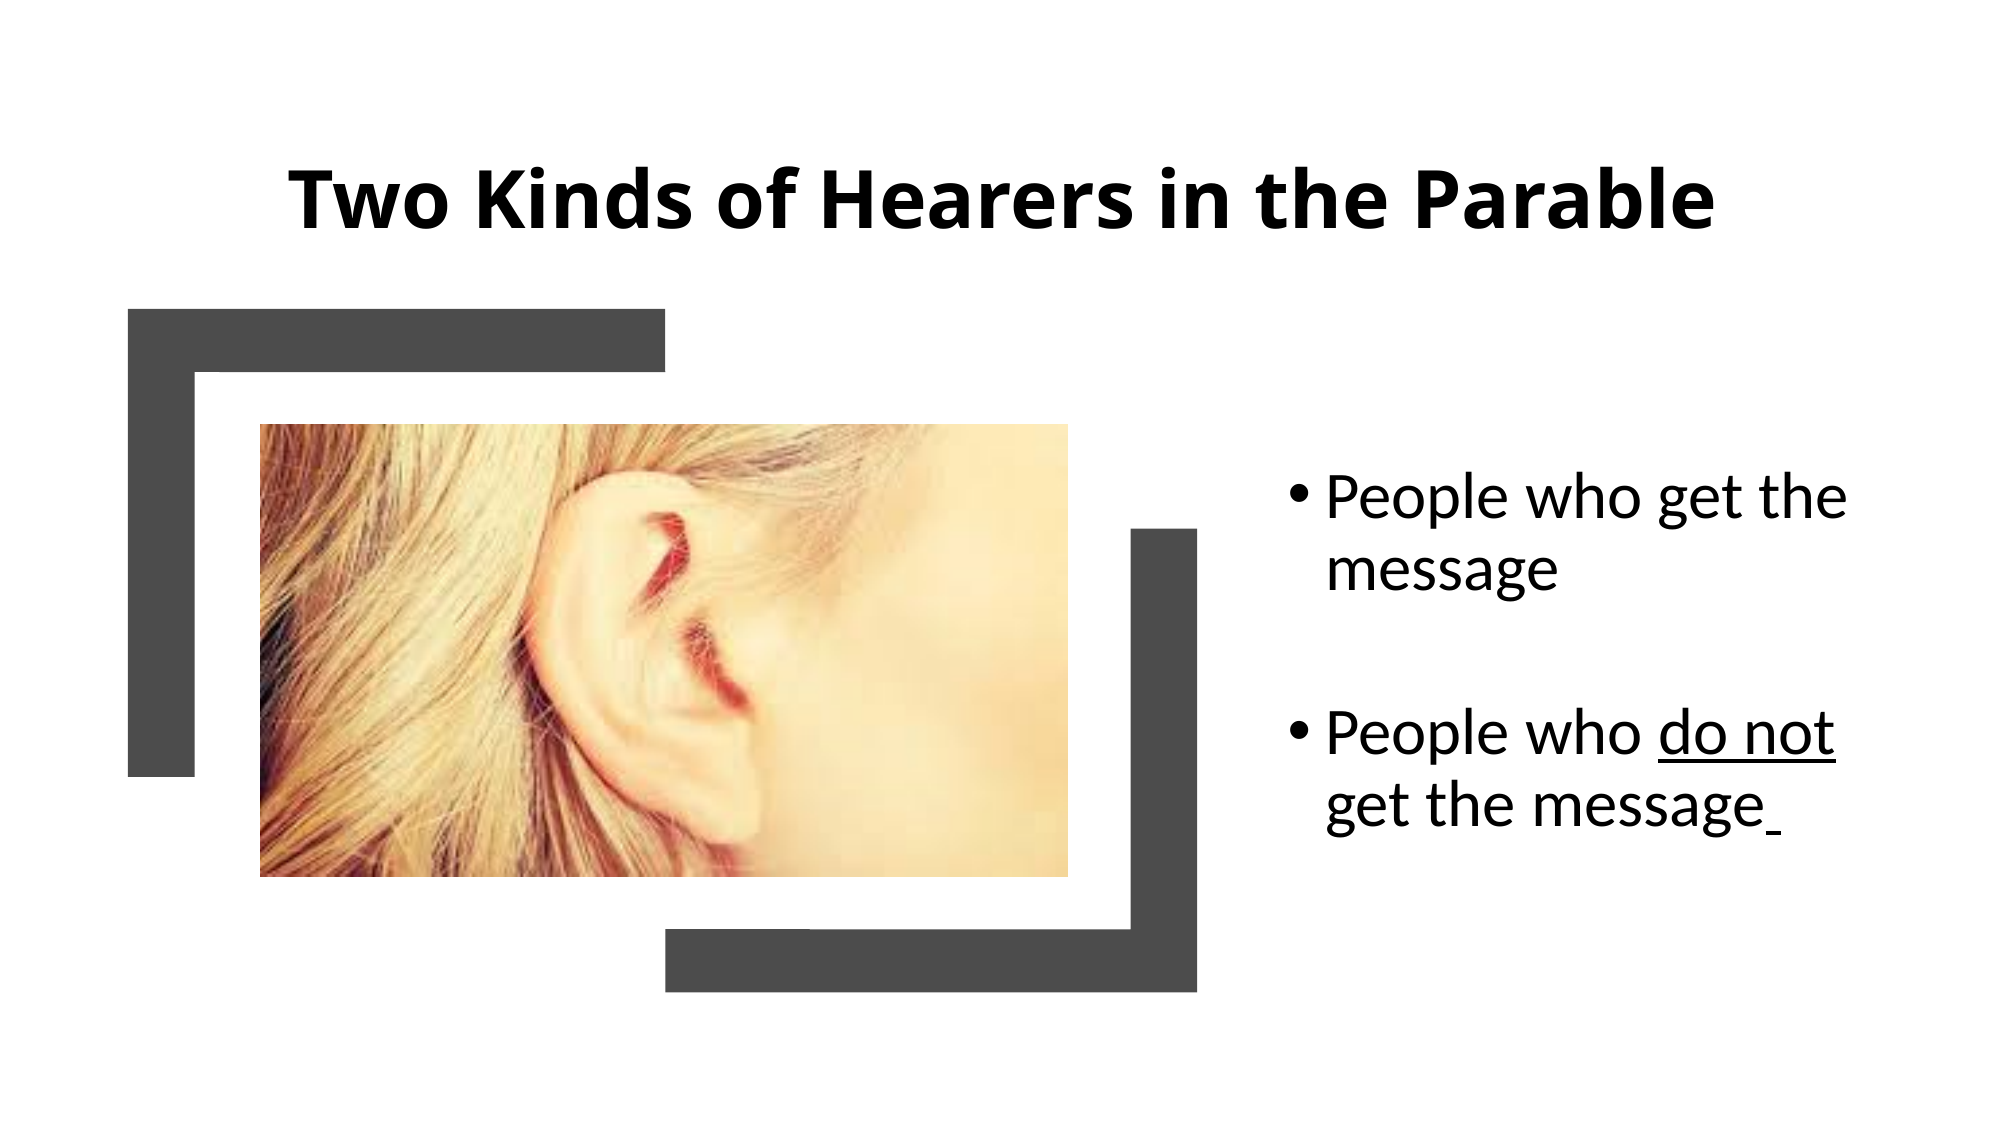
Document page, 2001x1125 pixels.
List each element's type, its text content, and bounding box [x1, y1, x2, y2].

text_box [665, 528, 1198, 993]
text_box [127, 308, 666, 777]
text_box People who get the message People who do not get the message [1263, 372, 1941, 929]
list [260, 424, 1068, 877]
title Two Kinds of Hearers in the Parable [191, 84, 1815, 254]
